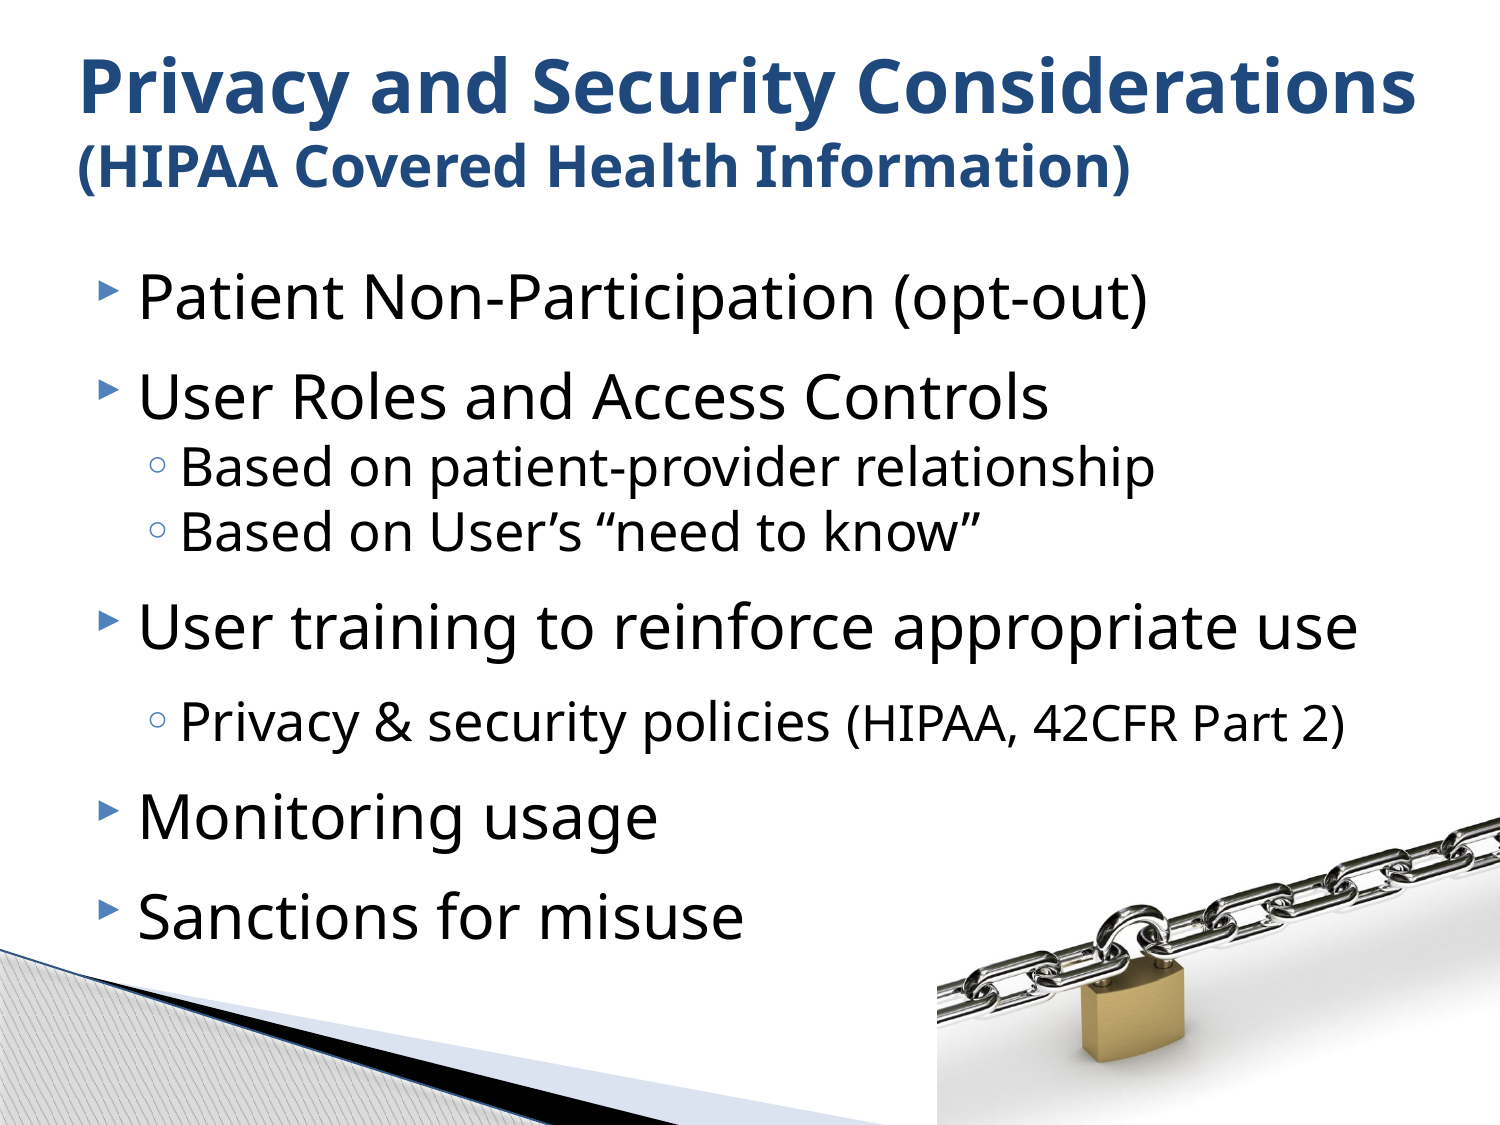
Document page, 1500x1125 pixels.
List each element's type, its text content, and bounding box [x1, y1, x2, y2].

title Privacy and Security Considerations (HIPAA Covered Health Information) [62, 24, 1475, 213]
list Patient Non-Participation (opt-out) User Roles and Access Controls Based on patient-provider relationship Based on User’s “need to know” User training to reinforce appropriate use Privacy & security policies (HIPAA, 42CFR Part 2) Monitoring usage Sanctions for misuse [62, 249, 1425, 1088]
picture [937, 749, 1500, 1125]
